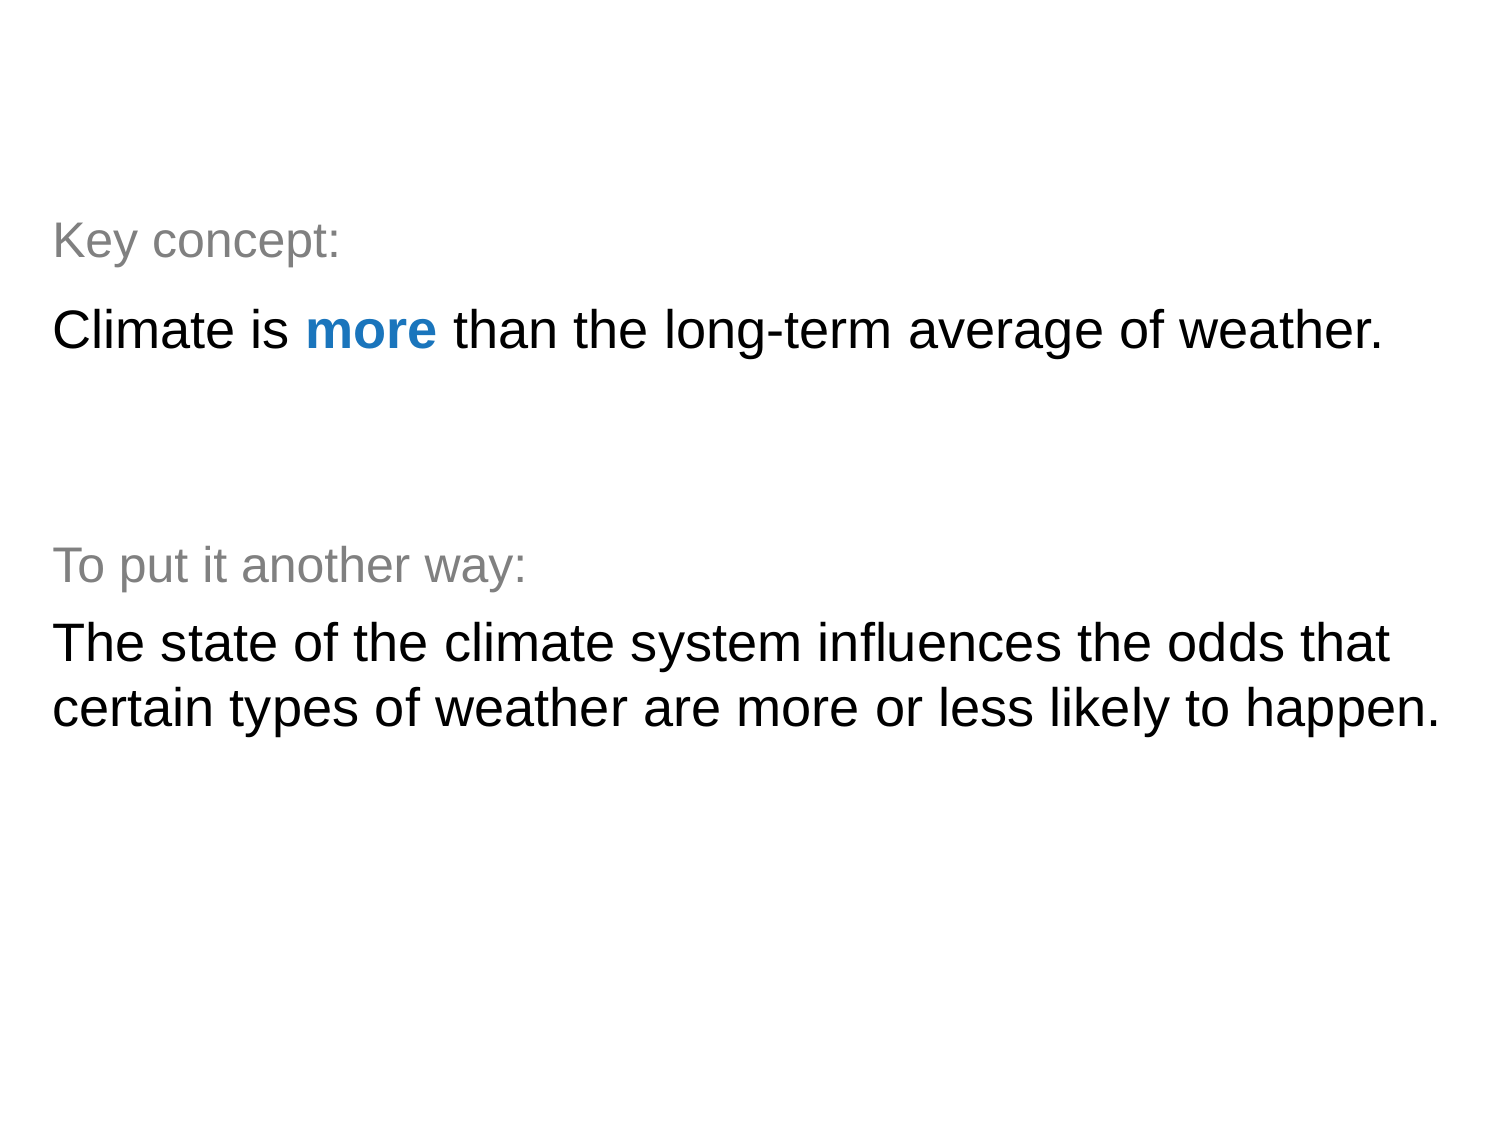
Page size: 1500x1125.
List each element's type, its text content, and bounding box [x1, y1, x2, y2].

text_box Key concept: [37, 199, 713, 275]
text_box Climate is more than the long-term average of weather. Climate provides the system in which weather happens. [37, 287, 1475, 433]
text_box The state of the climate system influences the odds that certain types of weather are more or less likely to happen. [37, 599, 1475, 745]
text_box To put it another way: [37, 524, 713, 600]
